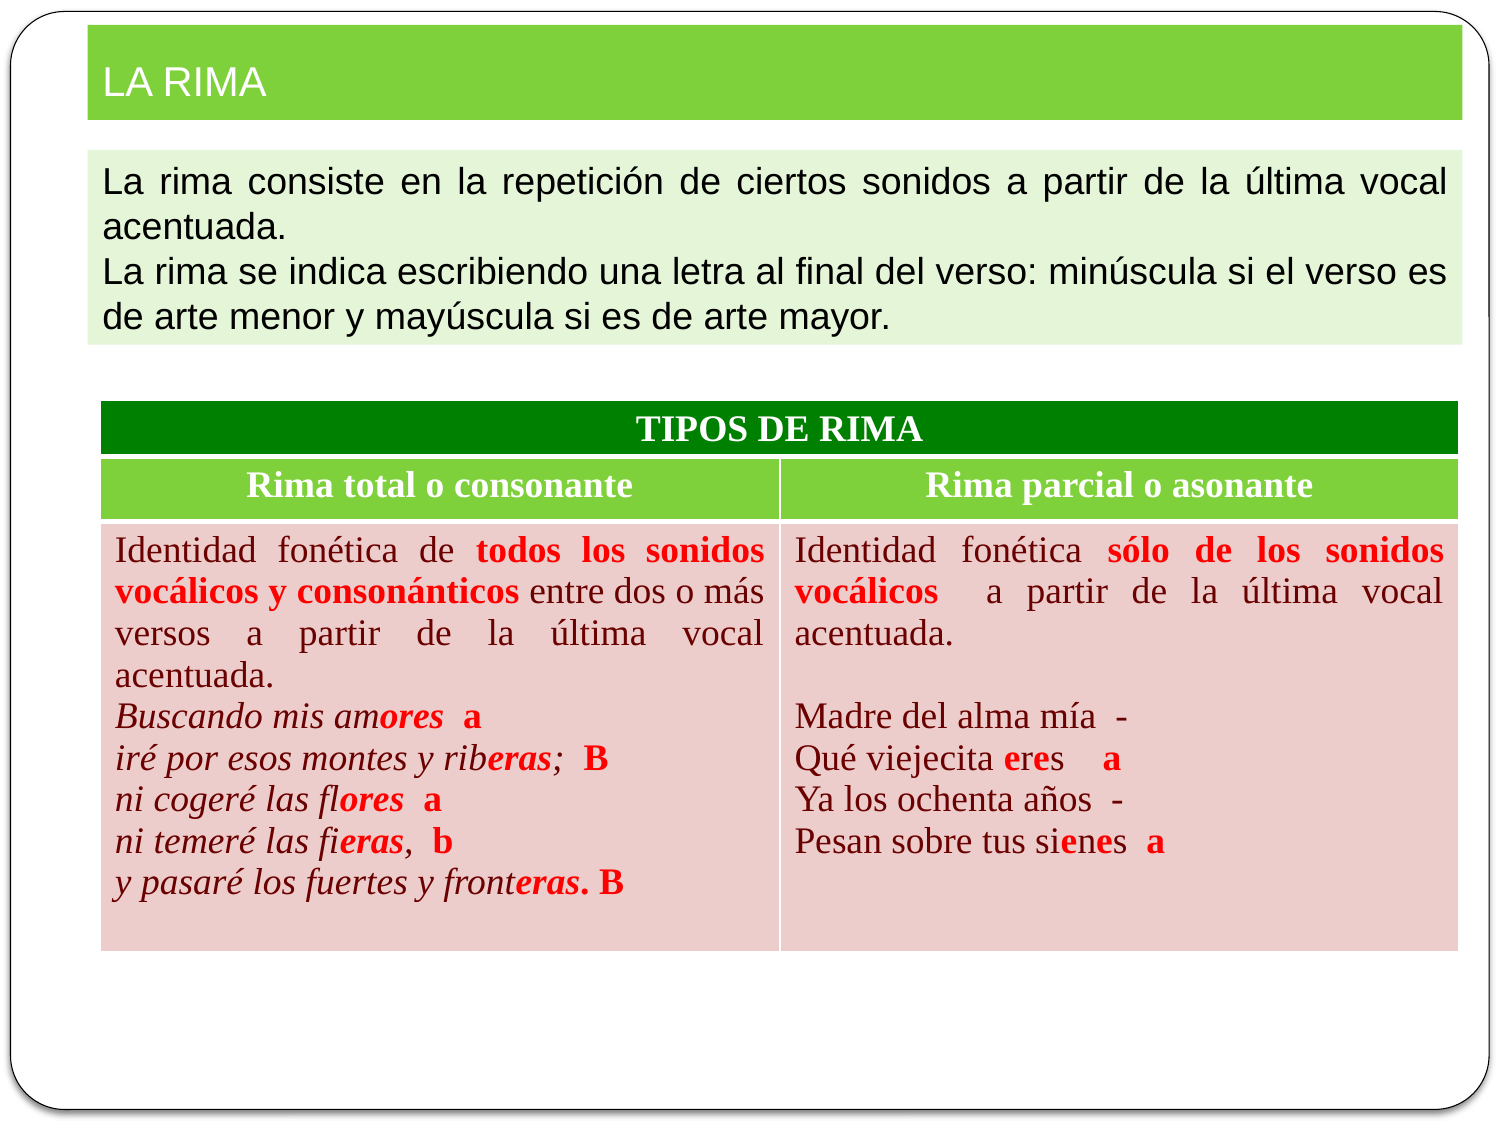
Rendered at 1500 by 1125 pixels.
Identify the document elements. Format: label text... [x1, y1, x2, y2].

table_header TIPOS DE RIMA [101, 401, 1458, 454]
table_cell Rima total o consonante [101, 459, 779, 519]
text_box LA RIMA [87, 24, 1463, 120]
table_cell Rima parcial o asonante [781, 459, 1458, 519]
table_cell Identidad fonética sólo de los sonidos vocálicos a partir de la última vocal acentuada. Madre del alma mía - Qué viejecita eres a Ya los ochenta años - Pesan sobre tus sienes a [781, 524, 1458, 951]
text_box La rima consiste en la repetición de ciertos sonidos a partir de la última vocal acentuada. La rima se indica escribiendo una letra al final del verso: minúscula si el verso es de arte menor y mayúscula si es de arte mayor. [87, 149, 1463, 345]
table_cell Identidad fonética de todos los sonidos vocálicos y consonánticos entre dos o más versos a partir de la última vocal acentuada. Buscando mis amores a iré por esos montes y riberas; B ni cogeré las flores a ni temeré las fieras, b y pasaré los fuertes y fronteras. B [101, 524, 779, 951]
